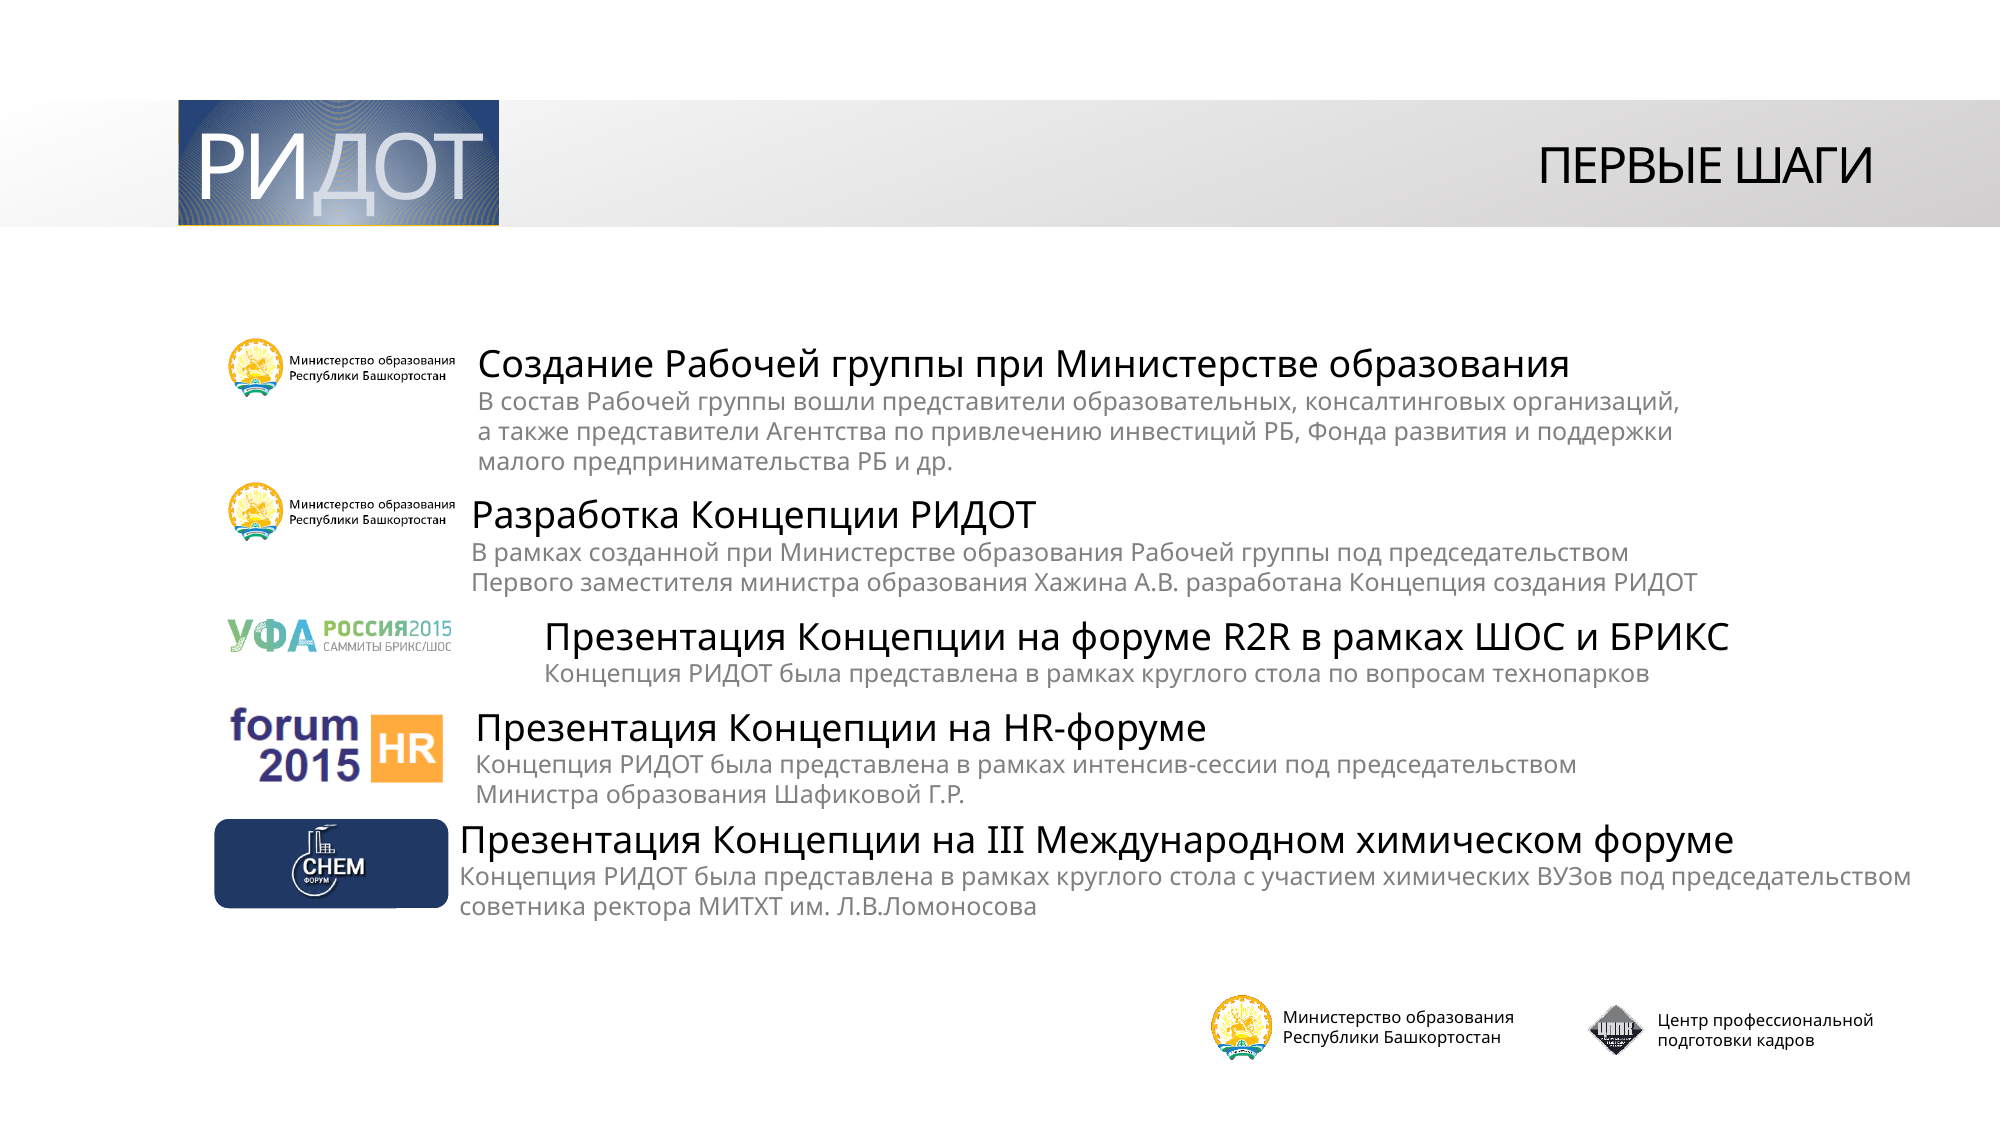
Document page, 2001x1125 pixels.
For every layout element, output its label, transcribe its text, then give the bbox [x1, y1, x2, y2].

picture [1211, 995, 1272, 1060]
text_box Разработка Концепции РИДОТ В рамках созданной при Министерстве образования Рабочей группы под председательством Первого заместителя министра образования Хажина А.В. разработана Концепция создания РИДОТ [456, 484, 1715, 604]
picture [212, 472, 465, 553]
text_box [211, 815, 444, 912]
text_box Презентация Концепции на III Международном химическом форуме Концепция РИДОТ была представлена в рамках круглого стола с участием химических ВУЗов под председательством советника ректора МИТХТ им. Л.В.Ломоносова [444, 808, 1930, 928]
text_box Центр профессиональной подготовки кадров [1647, 1002, 1890, 1057]
picture [227, 619, 451, 652]
picture [291, 823, 366, 899]
text_box ПЕРВЫЕ ШАГИ [1522, 125, 1891, 201]
picture [212, 687, 451, 799]
picture [1585, 999, 1647, 1061]
text_box Министерство образования Республики Башкортостан [1272, 999, 1530, 1055]
text_box РИДОТ [181, 100, 496, 225]
text_box Презентация Концепции на форуме R2R в рамках ШОС и БРИКС Концепция РИДОТ была представлена в рамках круглого стола по вопросам технопарков [529, 605, 1746, 695]
text_box [0, 100, 2000, 228]
text_box Создание Рабочей группы при Министерстве образования В состав Рабочей группы вошли представители образовательных, консалтинговых организаций, а также представители Агентства по привлечению инвестиций РБ, Фонда развития и поддержки малого предпринимательства РБ и др. [462, 332, 1698, 483]
text_box Презентация Концепции на HR-форуме Концепция РИДОТ была представлена в рамках интенсив-сессии под председательством Министра образования Шафиковой Г.Р. [460, 696, 1595, 808]
picture [212, 328, 465, 409]
